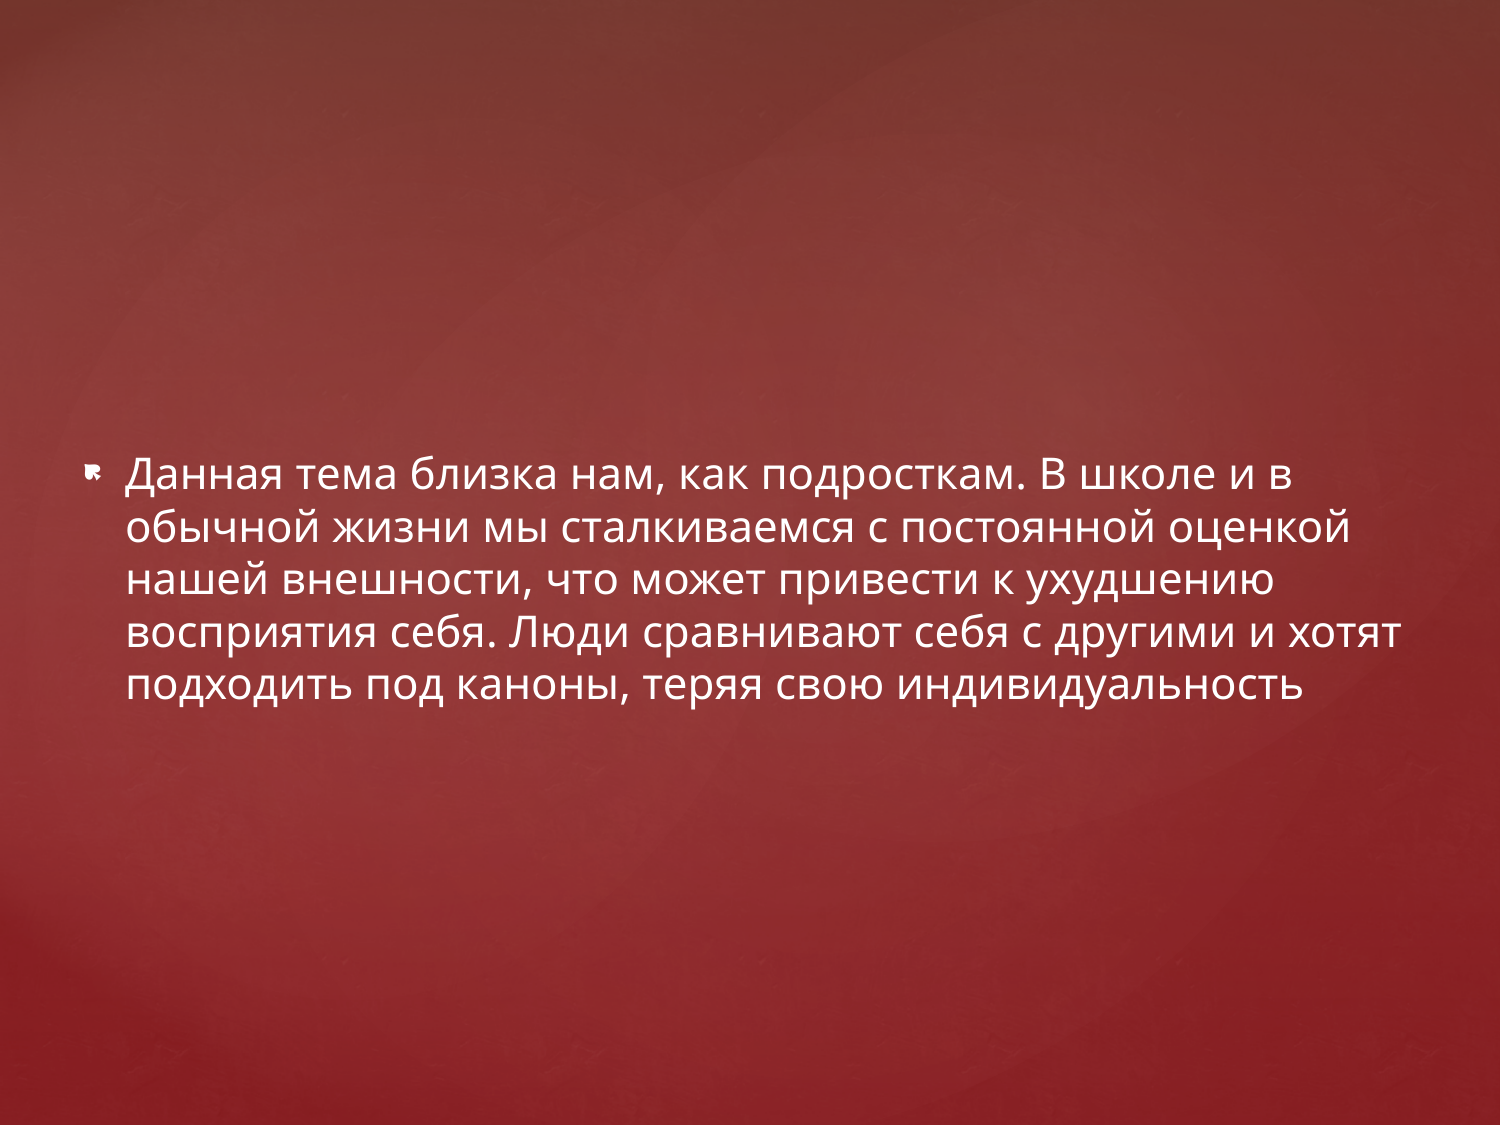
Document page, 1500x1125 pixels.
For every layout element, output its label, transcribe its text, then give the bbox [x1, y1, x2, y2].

list Данная тема близка нам, как подросткам. В школе и в обычной жизни мы сталкиваемся с постоянной оценкой нашей внешности, что может привести к ухудшению восприятия себя. Люди сравнивают себя с другими и хотят подходить под каноны, теряя свою индивидуальность [64, 149, 1425, 1005]
